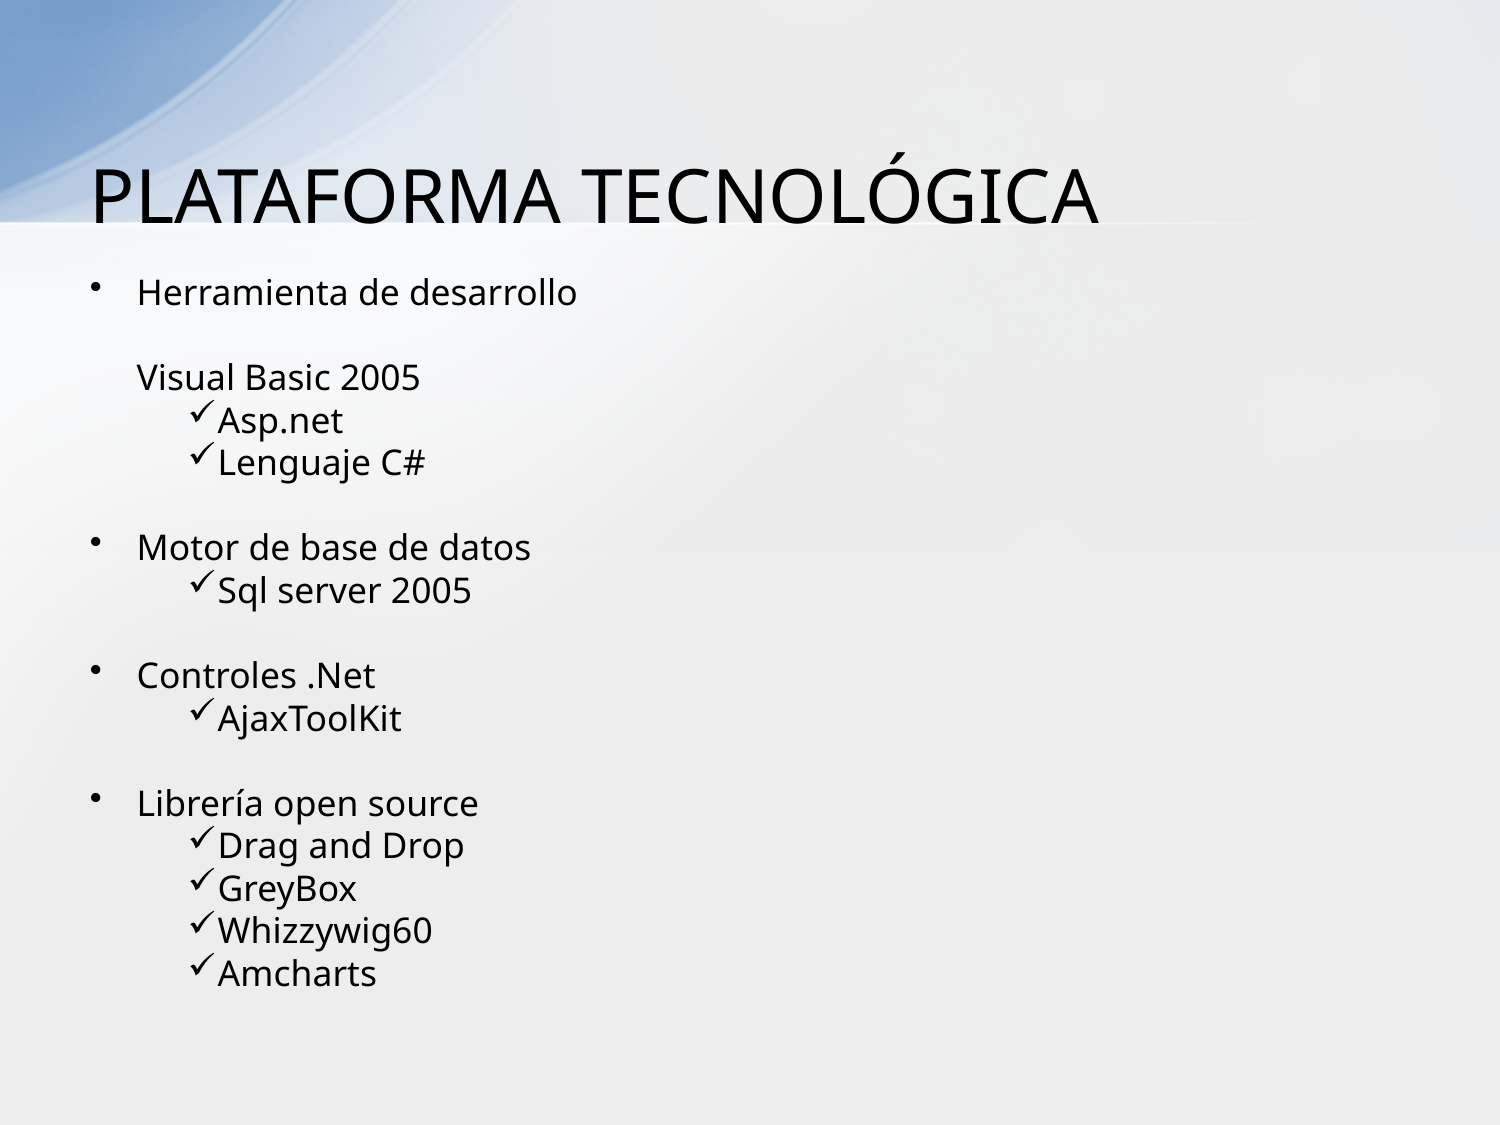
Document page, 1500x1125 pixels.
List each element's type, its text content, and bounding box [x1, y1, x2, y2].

picture [0, 0, 1500, 1125]
title PLATAFORMA TECNOLÓGICA [75, 58, 1425, 247]
list Herramienta de desarrollo Visual Basic 2005 Asp.net Lenguaje C# Motor de base de datos Sql server 2005 Controles .Net AjaxToolKit Librería open source Drag and Drop GreyBox Whizzywig60 Amcharts [75, 262, 1425, 1005]
